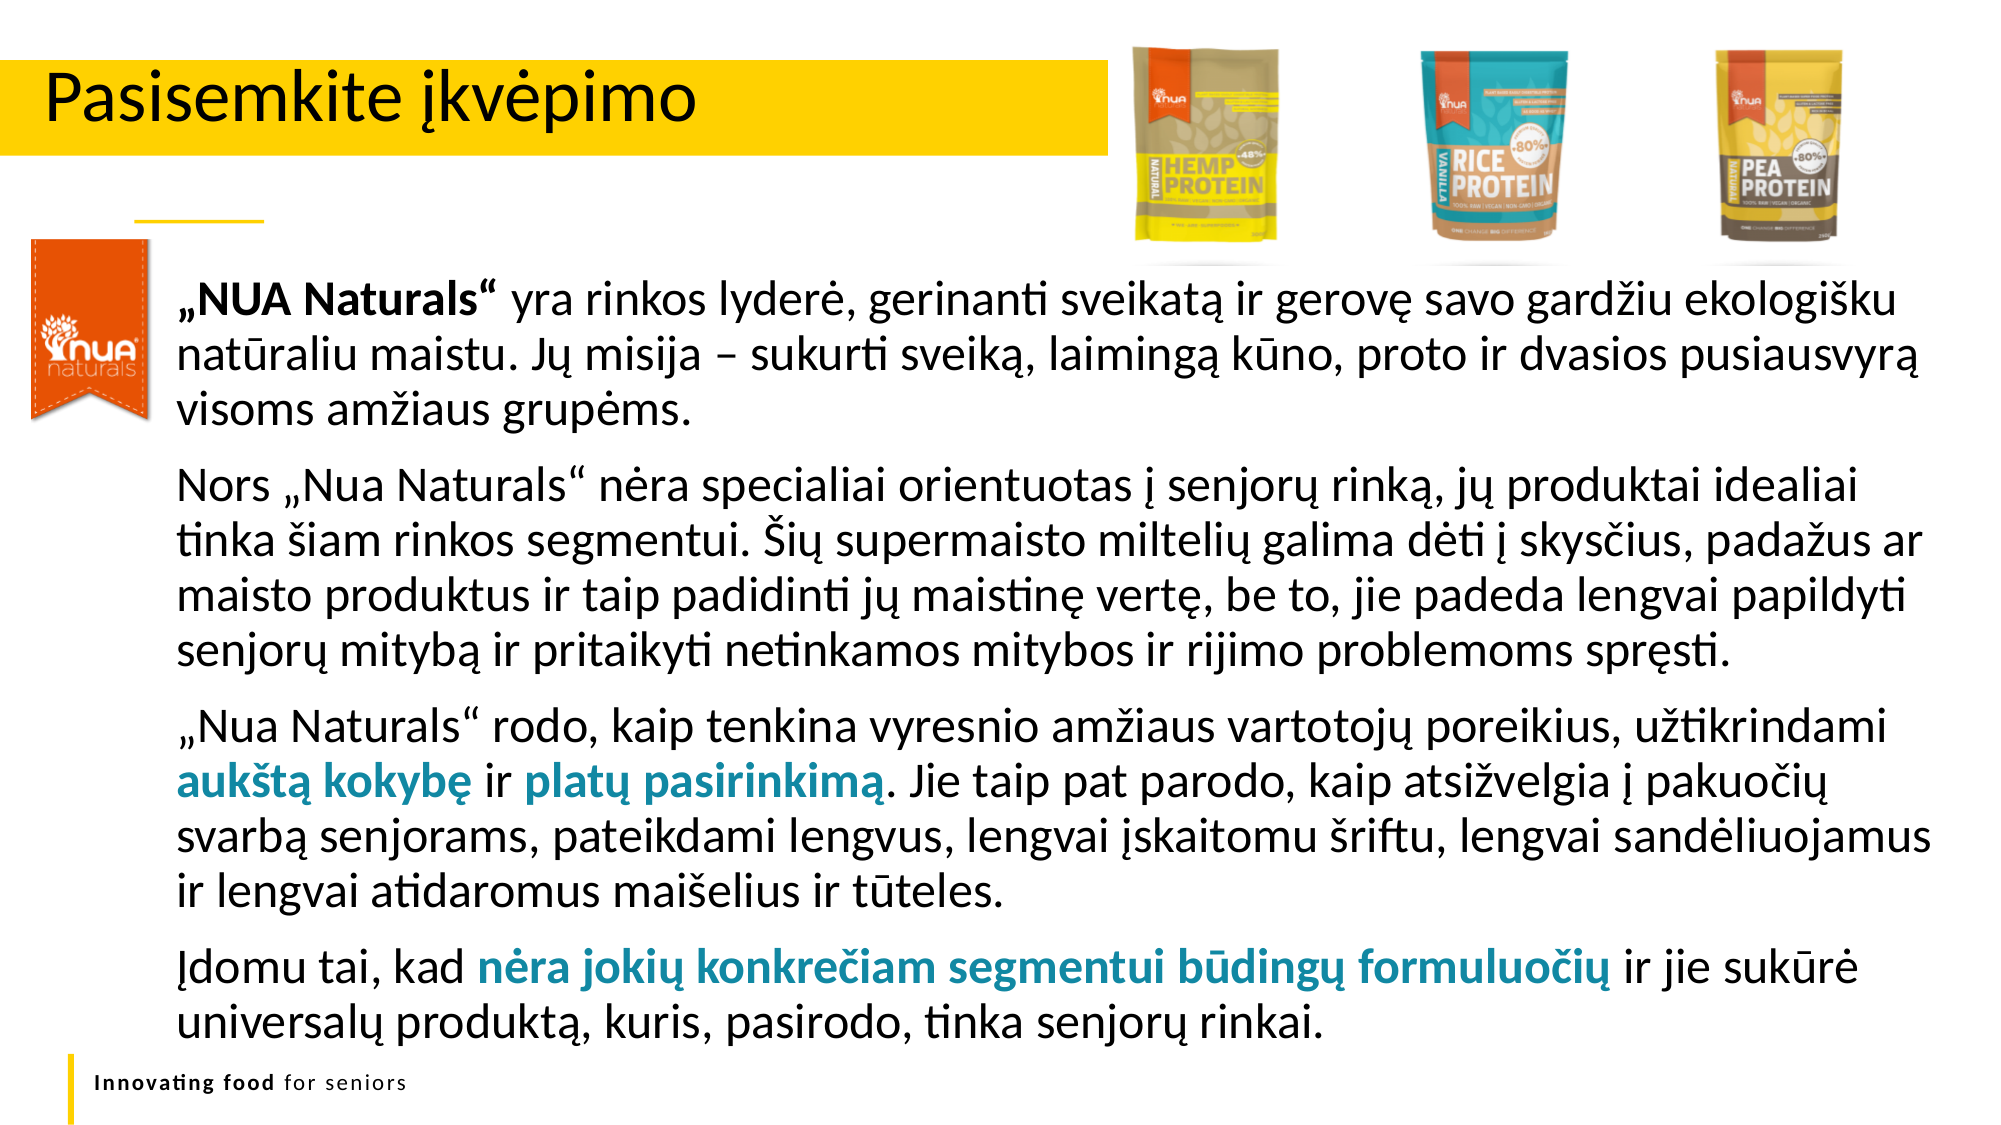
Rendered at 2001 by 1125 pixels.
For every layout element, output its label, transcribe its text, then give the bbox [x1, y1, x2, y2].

list Pasisemkite įkvėpimo [0, 60, 1108, 156]
list „NUA Naturals“ yra rinkos lyderė, gerinanti sveikatą ir gerovę savo gardžiu ekologišku natūraliu maistu. Jų misija – sukurti sveiką, laimingą kūno, proto ir dvasios pusiausvyrą visoms amžiaus grupėms. Nors „Nua Naturals“ nėra specialiai orientuotas į senjorų rinką, jų produktai idealiai tinka šiam rinkos segmentui. Šių supermaisto miltelių galima dėti į skysčius, padažus ar maisto produktus ir taip padidinti jų maistinę vertę, be to, jie padeda lengvai papildyti senjorų mitybą ir pritaikyti netinkamos mitybos ir rijimo problemoms spręsti. „Nua Naturals“ rodo, kaip tenkina vyresnio amžiaus vartotojų poreikius, užtikrindami aukštą kokybę ir platų pasirinkimą. Jie taip pat parodo, kaip atsižvelgia į pakuočių svarbą senjorams, pateikdami lengvus, lengvai įskaitomu šriftu, lengvai sandėliuojamus ir lengvai atidaromus maišelius ir tūteles. Įdomu tai, kad nėra jokių konkrečiam segmentui būdingų formuluočių ir jie sukūrė universalų produktą, kuris, pasirodo, tinka senjorų rinkai. [120, 265, 1969, 1065]
picture [31, 239, 154, 425]
picture [1108, 7, 1880, 266]
